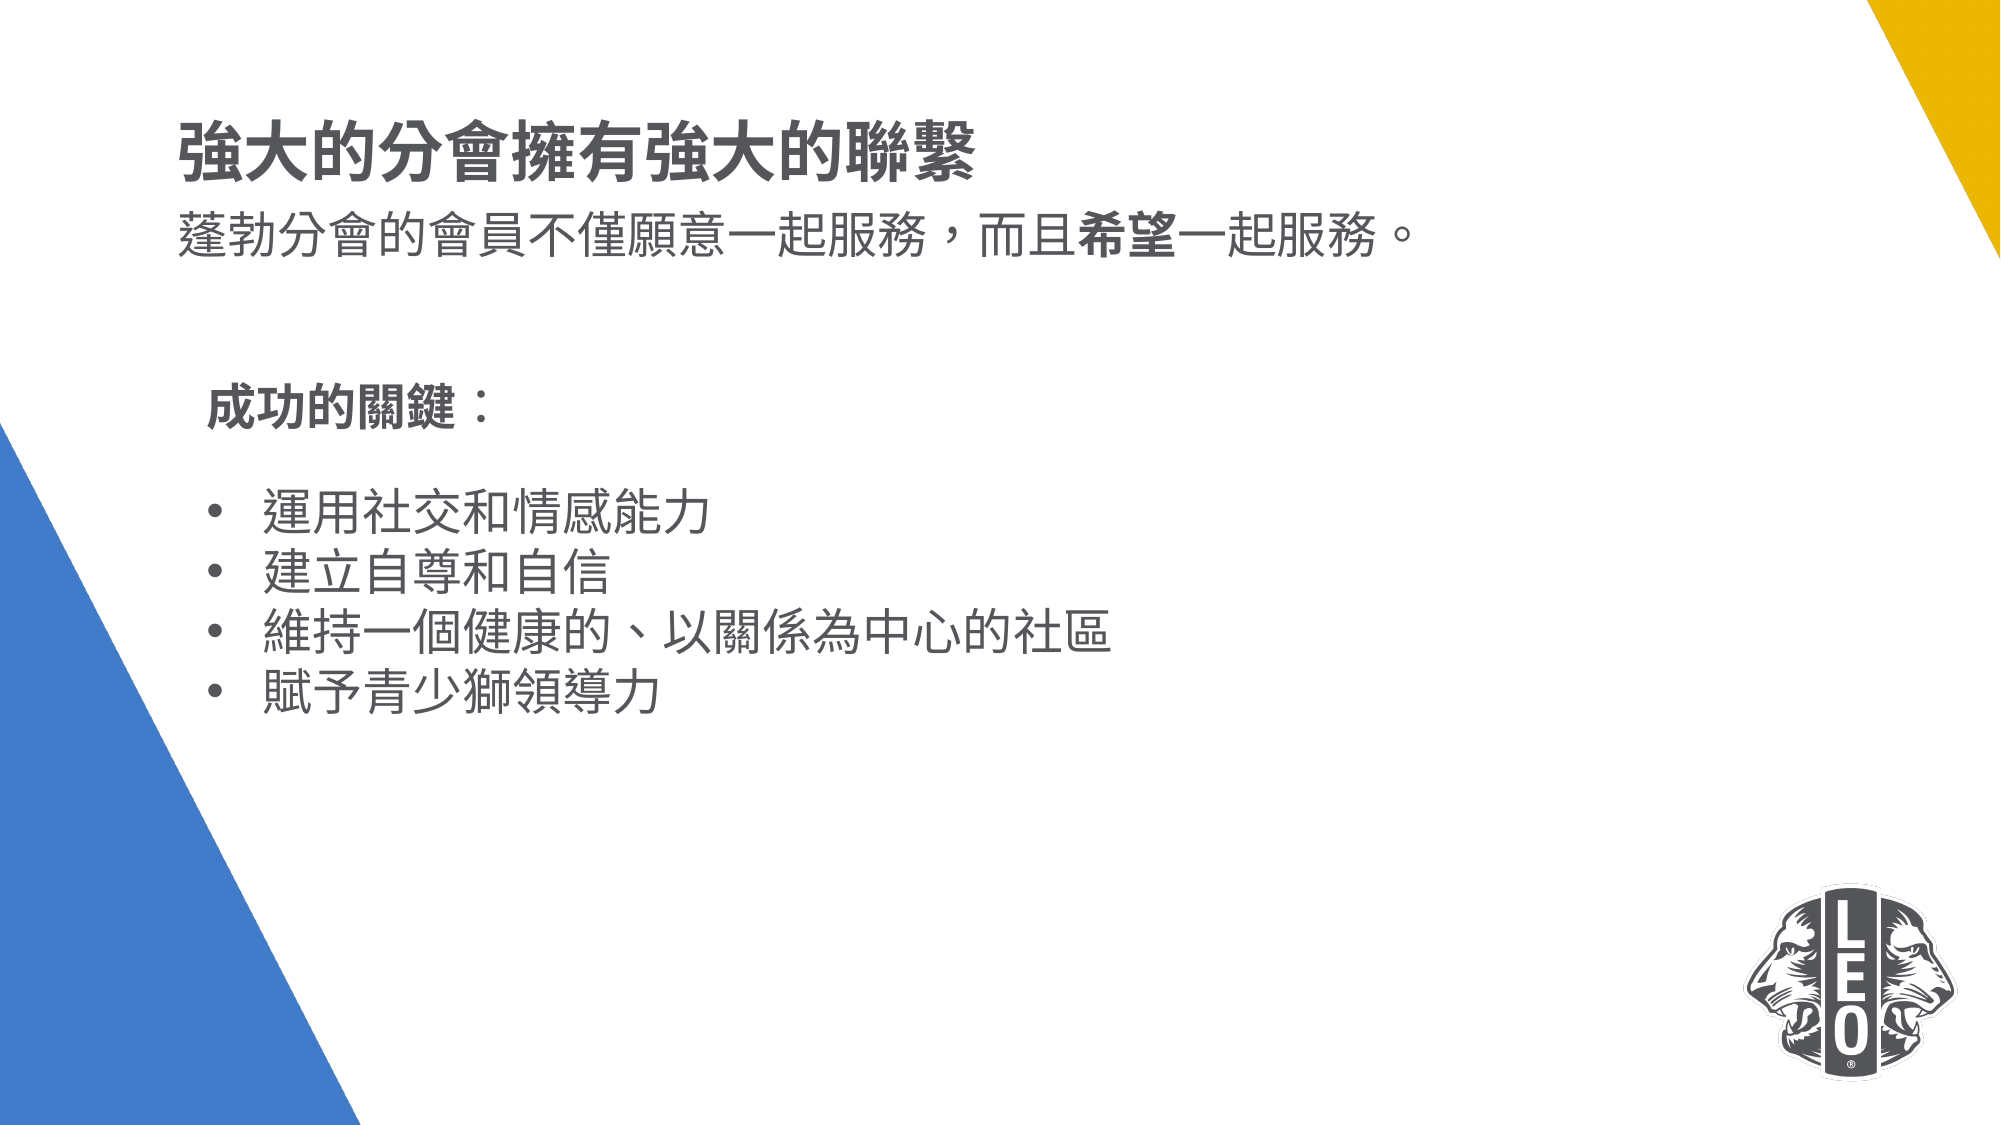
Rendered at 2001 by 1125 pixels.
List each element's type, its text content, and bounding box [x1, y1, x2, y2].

picture [0, 387, 383, 1125]
picture [1722, 867, 1979, 1123]
text_box 強大的分會擁有強大的聯繫 [162, 113, 1578, 187]
text_box 成功的關鍵： 運用社交和情感能力 建立自尊和自信 維持一個健康的、以關係為中心的社區 賦予青少獅領導力 [191, 367, 1652, 728]
text_box 蓬勃分會的會員不僅願意一起服務，而且希望一起服務。 [162, 195, 1816, 271]
picture [1837, 0, 2001, 276]
